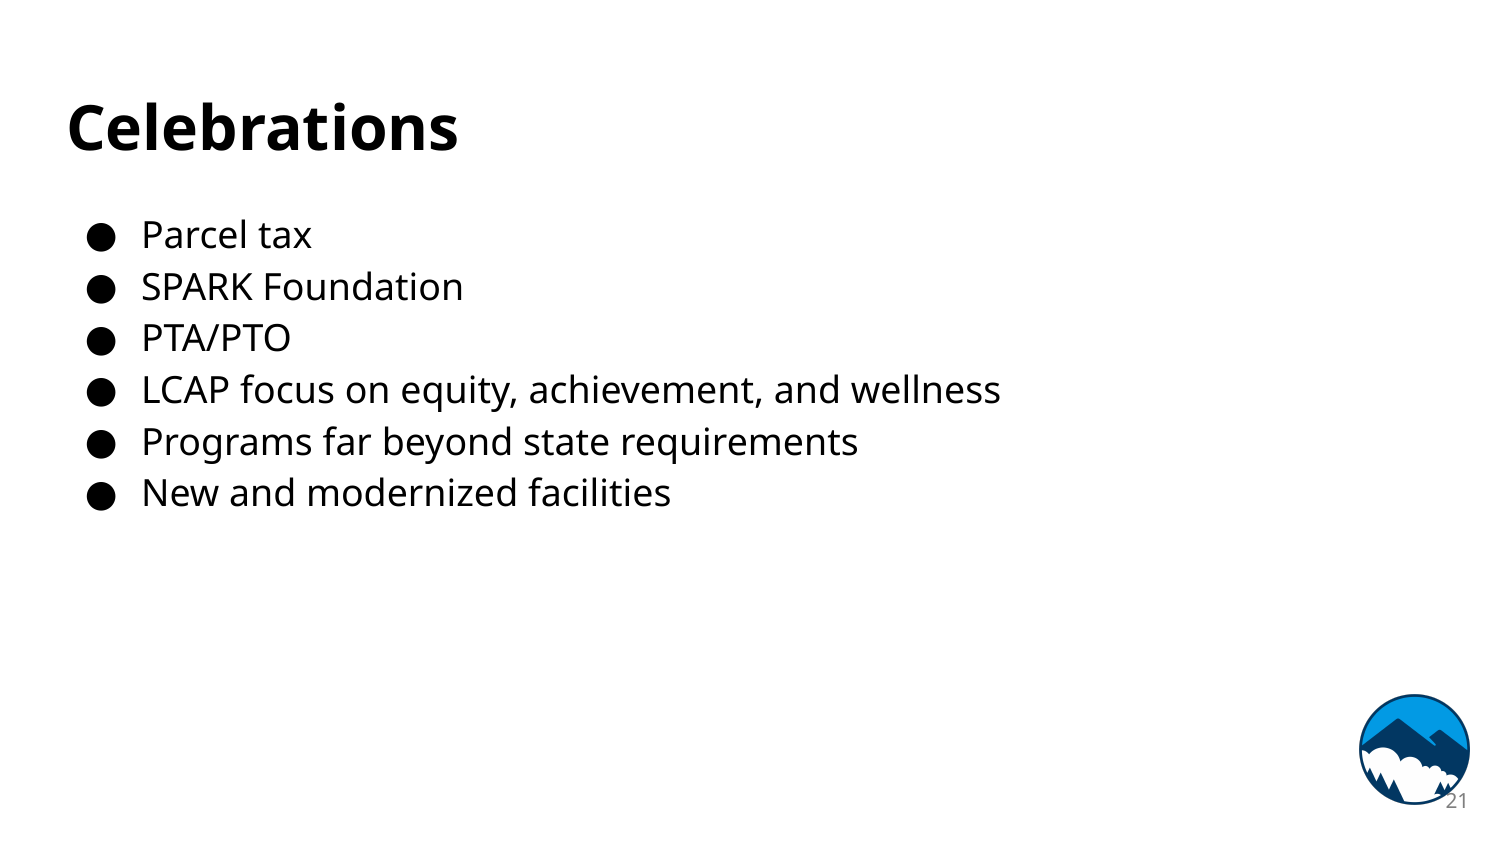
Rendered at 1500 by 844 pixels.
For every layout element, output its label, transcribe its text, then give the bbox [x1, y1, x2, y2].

slide_number 21 [1394, 769, 1484, 834]
title Celebrations [51, 72, 1449, 176]
list Parcel tax SPARK Foundation PTA/PTO LCAP focus on equity, achievement, and wellness Programs far beyond state requirements New and modernized facilities [51, 189, 1449, 750]
picture [1359, 693, 1471, 805]
